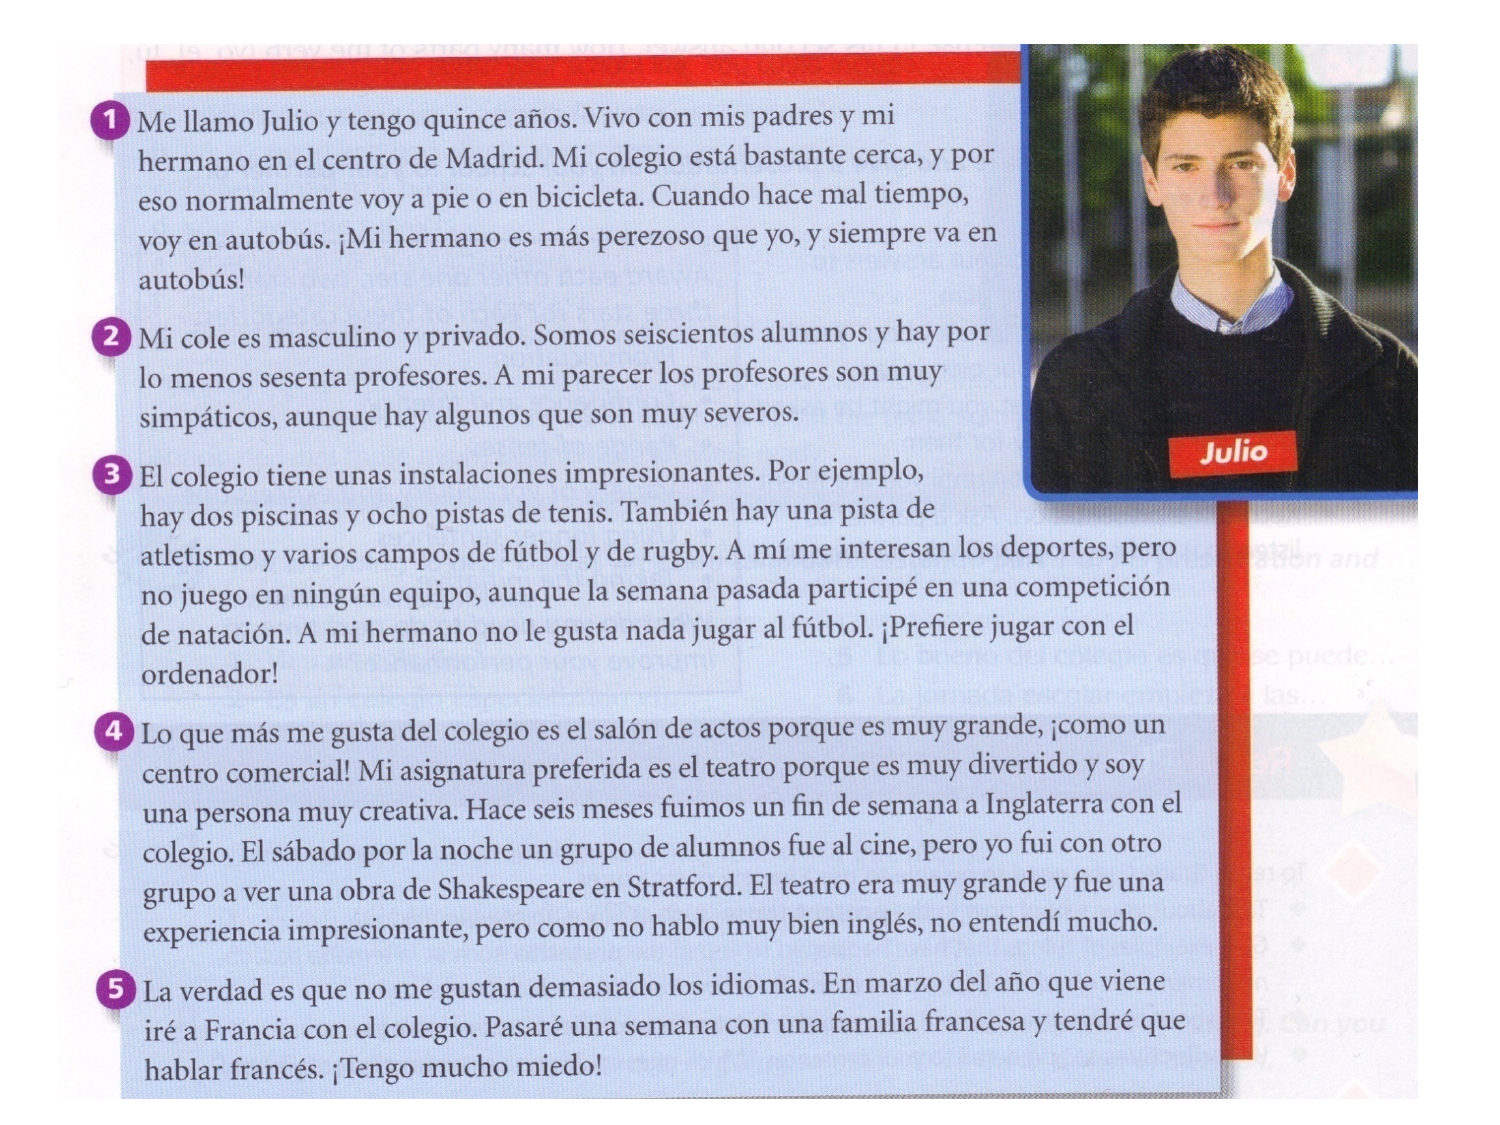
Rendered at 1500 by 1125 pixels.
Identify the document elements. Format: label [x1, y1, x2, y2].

picture [58, 44, 1419, 1099]
